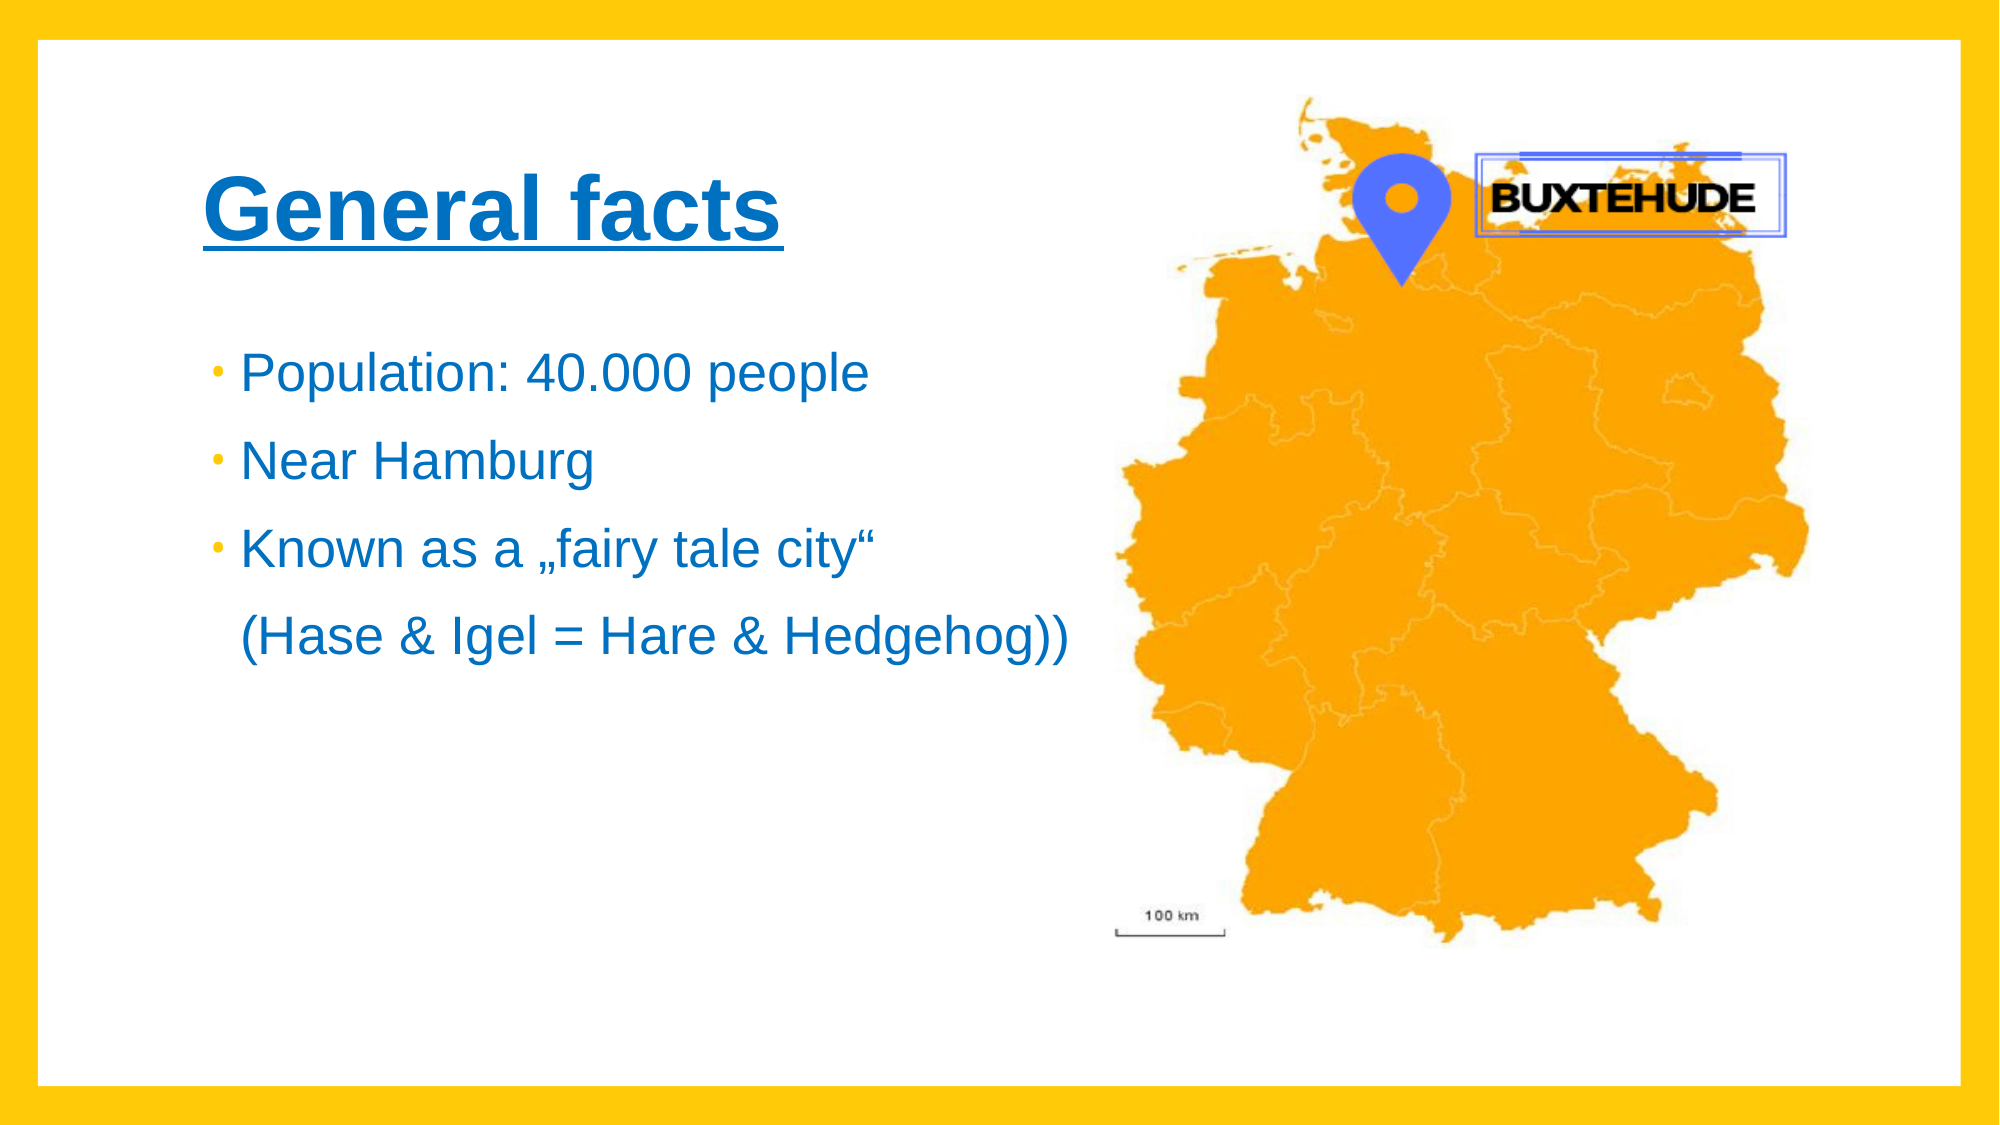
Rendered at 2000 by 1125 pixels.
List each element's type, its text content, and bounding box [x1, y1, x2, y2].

title General facts [187, 99, 1076, 323]
picture [1082, 65, 1824, 977]
list Population: 40.000 people Near Hamburg Known as a „fairy tale city“ (Hase & Igel = Hare & Hedgehog)) [187, 337, 1807, 1000]
